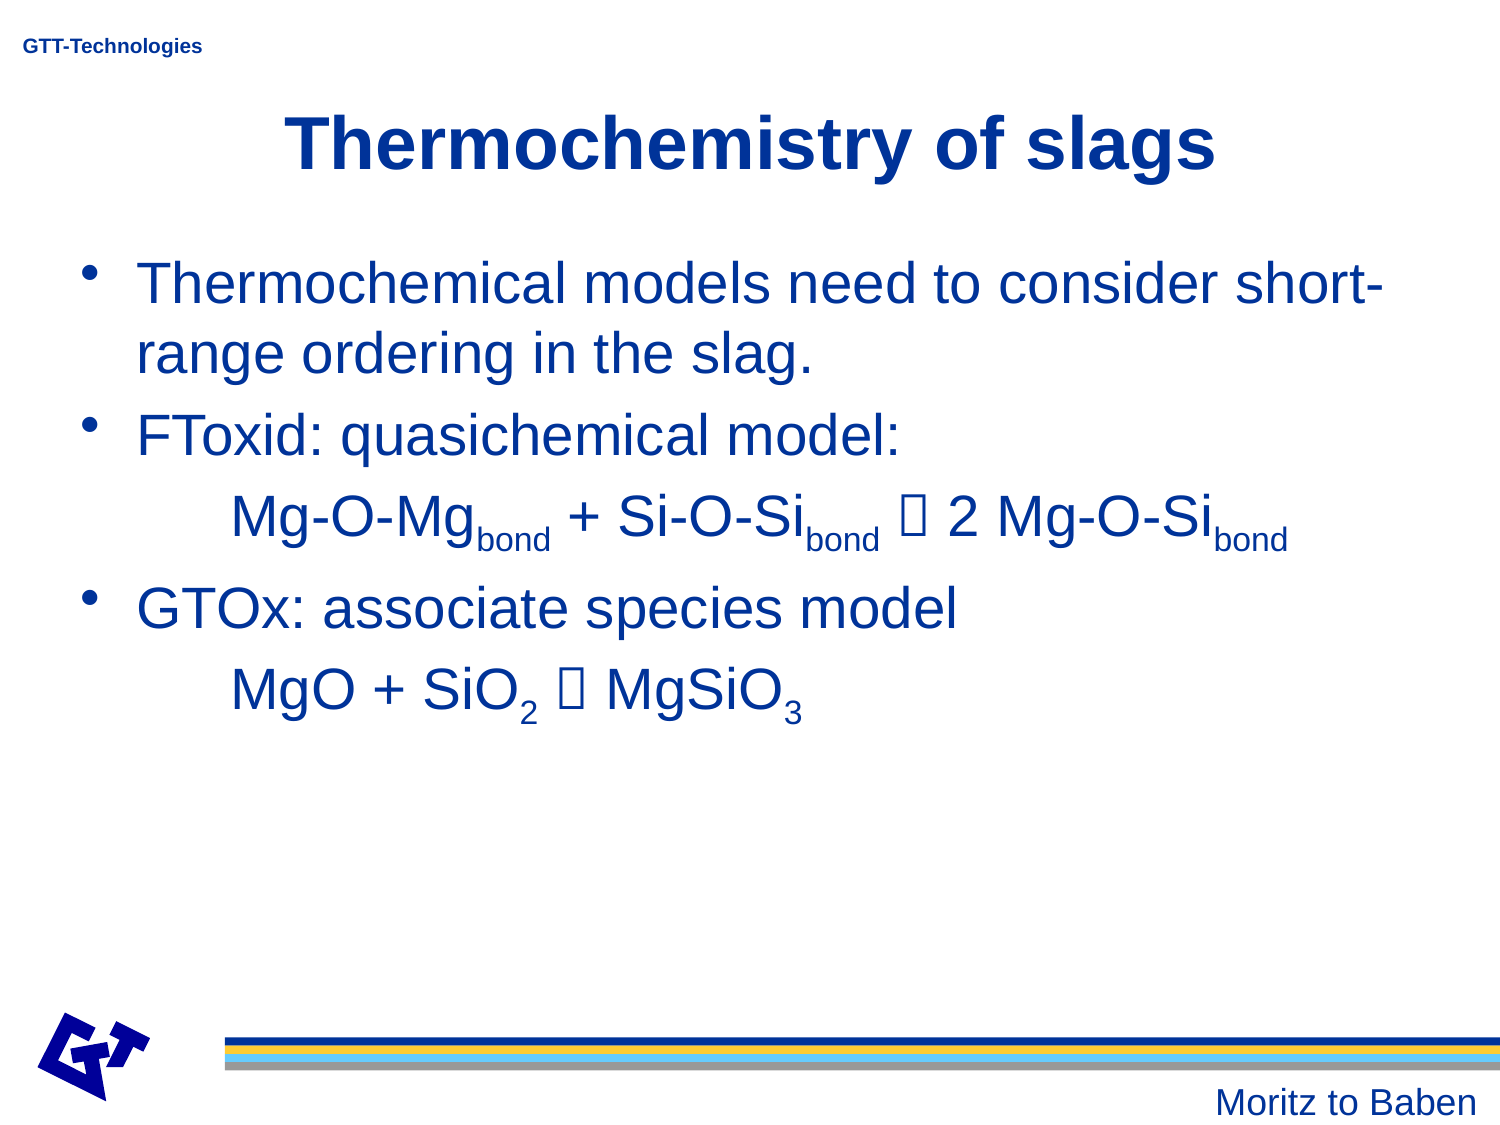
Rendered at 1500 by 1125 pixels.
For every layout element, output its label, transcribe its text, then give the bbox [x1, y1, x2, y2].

list Thermochemical models need to consider short-range ordering in the slag. FToxid: quasichemical model: Mg-O-Mgbond + Si-O-Sibond  2 Mg-O-Sibond GTOx: associate species model MgO + SiO2  MgSiO3 [64, 237, 1438, 988]
title Thermochemistry of slags [64, 54, 1438, 225]
